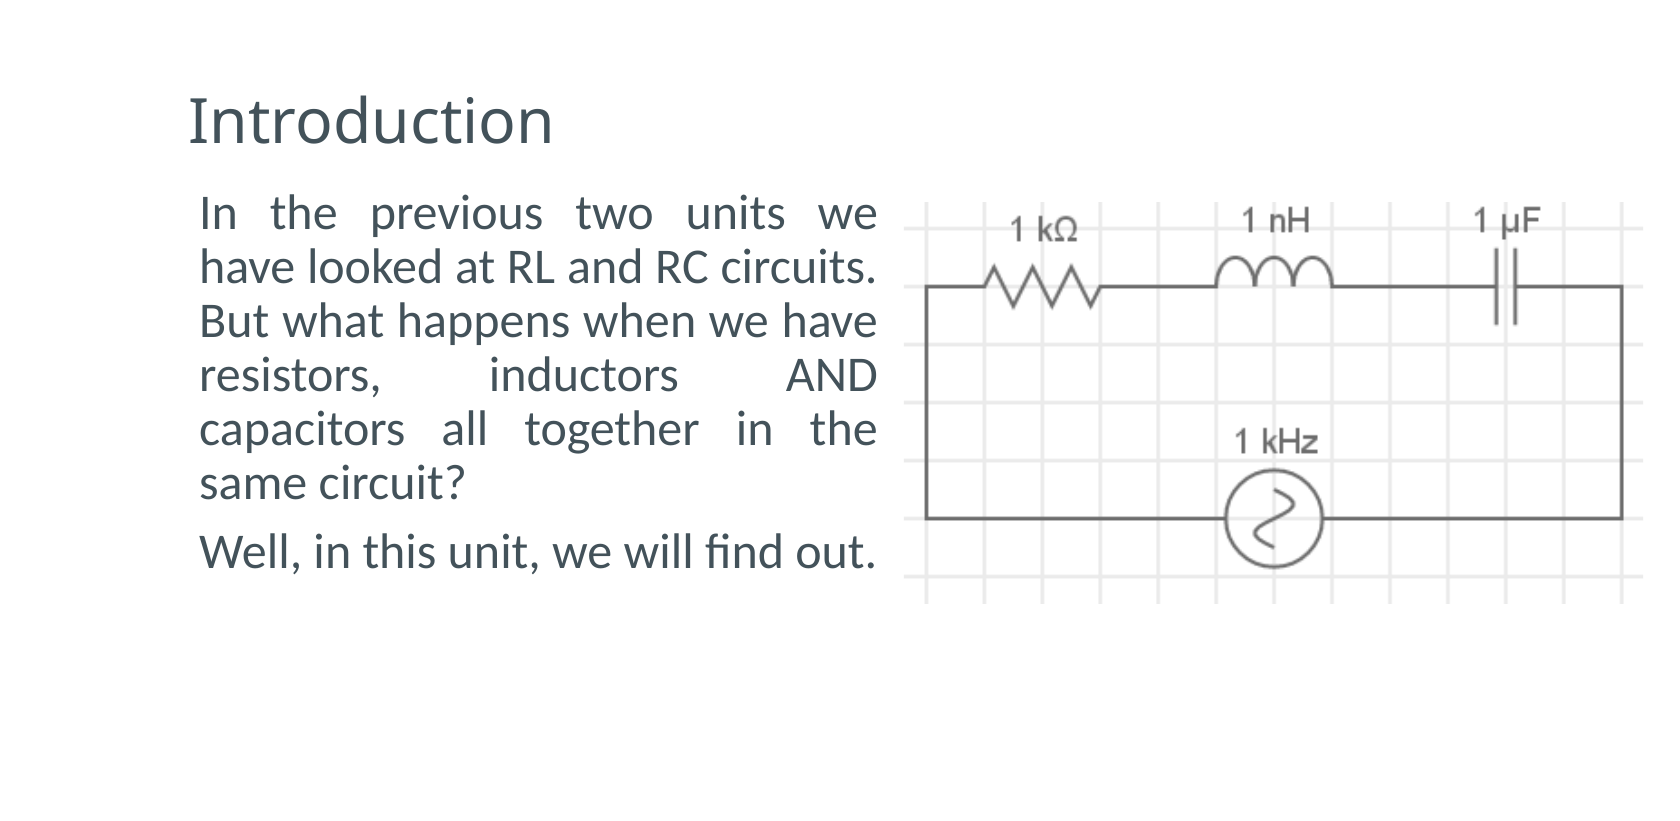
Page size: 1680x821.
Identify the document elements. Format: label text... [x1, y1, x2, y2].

title Introduction [173, 43, 1433, 203]
list In the previous two units we have looked at RL and RC circuits. But what happens when we have resistors, inductors AND capacitors all together in the same circuit? Well, in this unit, we will find out. [184, 179, 894, 636]
picture [903, 202, 1644, 604]
